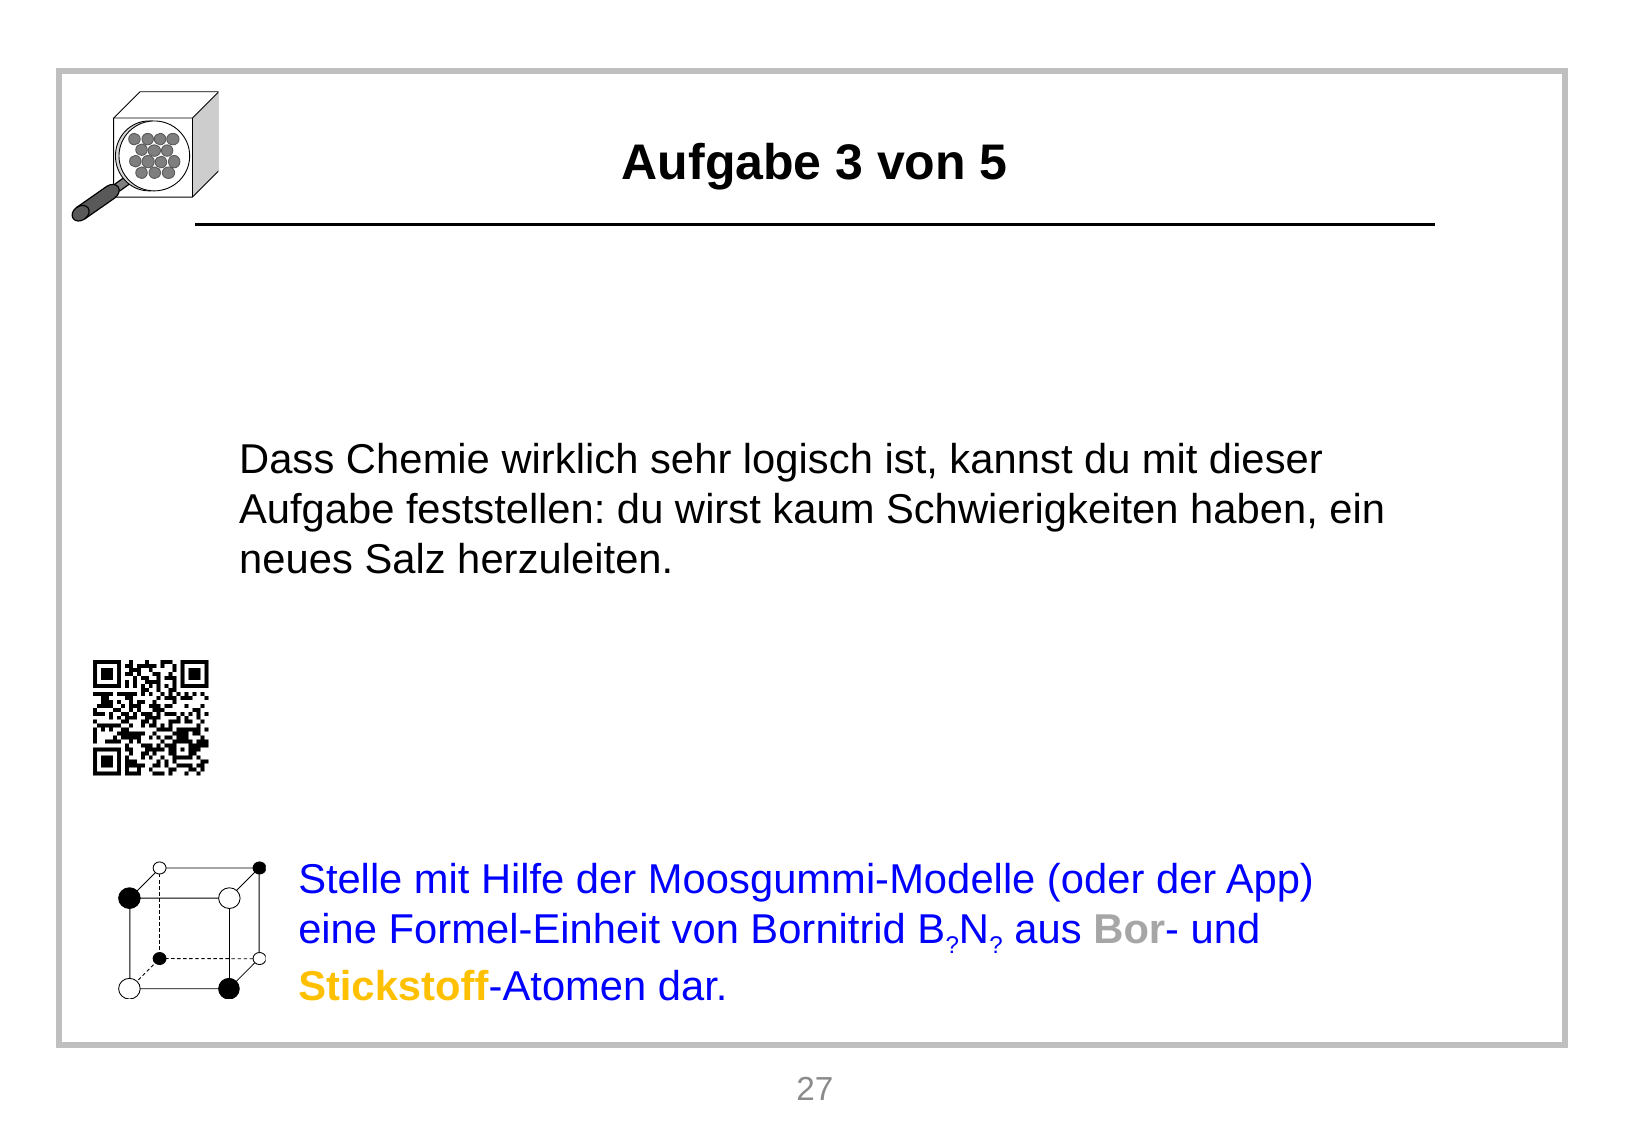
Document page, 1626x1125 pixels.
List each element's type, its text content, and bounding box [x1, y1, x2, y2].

title Aufgabe 3 von 5 [224, 100, 1406, 219]
list Stelle mit Hilfe der Moosgummi-Modelle (oder der App) eine Formel-Einheit von Bornitrid B?N? aus Bor- und Stickstoff-Atomen dar. [283, 856, 1406, 1004]
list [76, 643, 225, 792]
list Dass Chemie wirklich sehr logisch ist, kannst du mit dieser Aufgabe feststellen: du wirst kaum Schwierigkeiten haben, ein neues Salz herzuleiten. [224, 236, 1406, 827]
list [118, 861, 266, 999]
slide_number 27 [631, 1057, 998, 1117]
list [70, 91, 219, 222]
